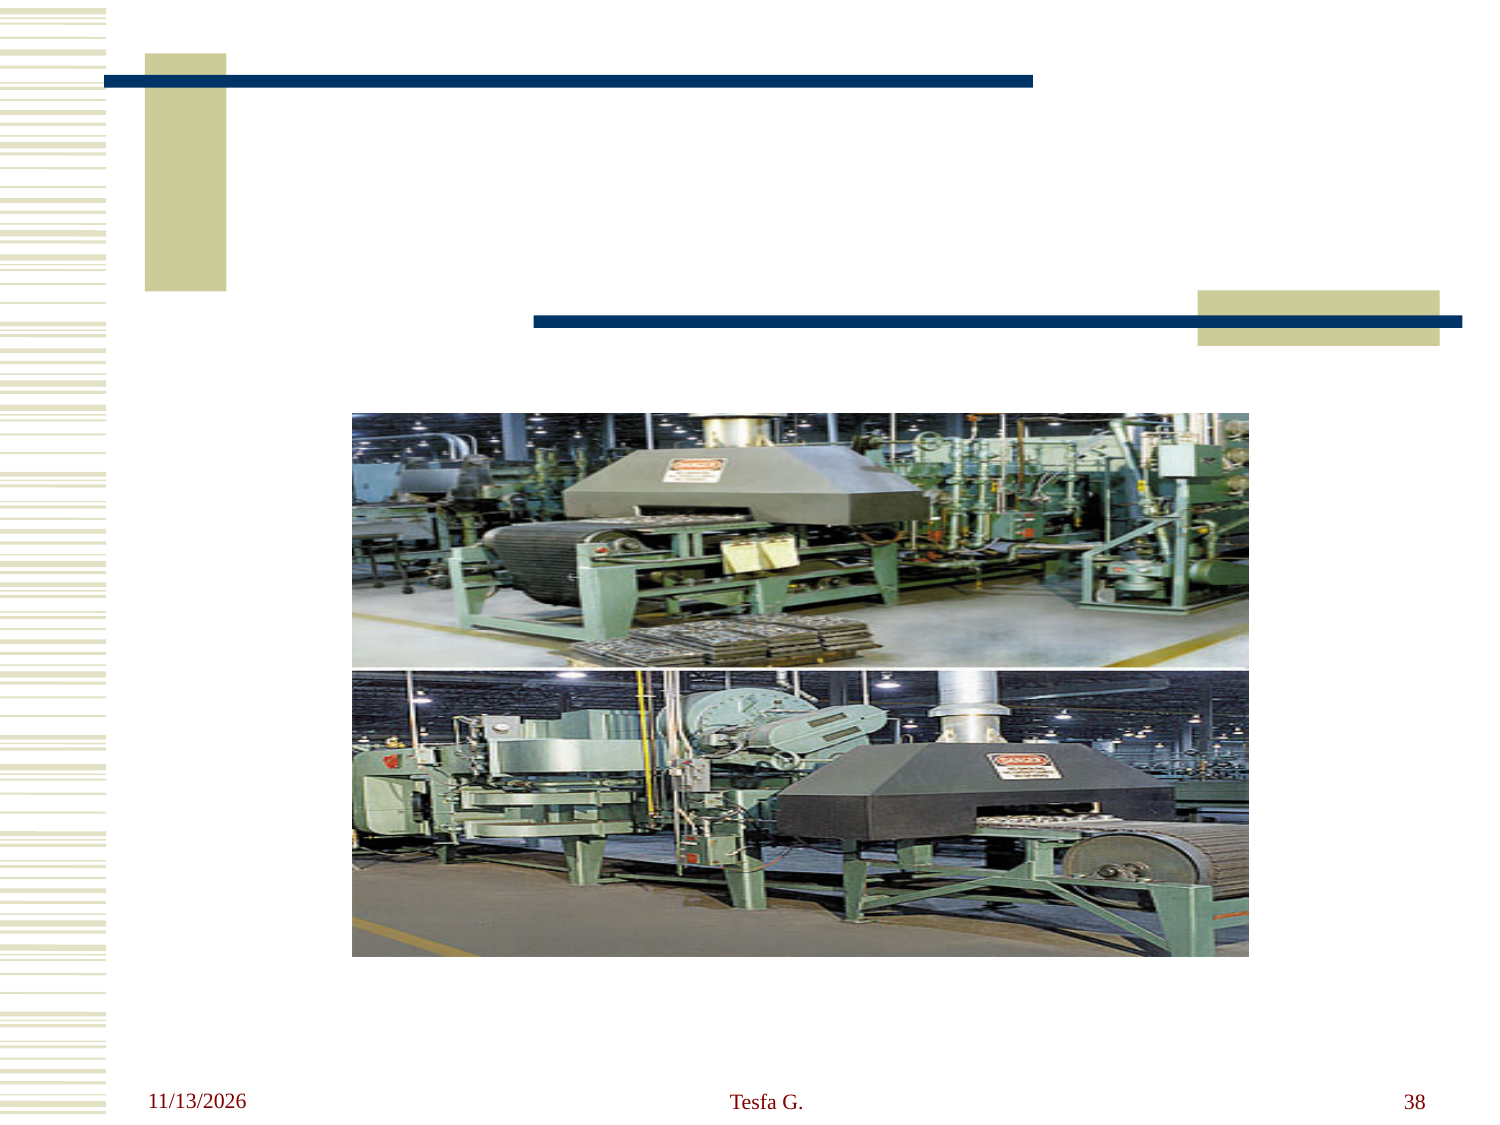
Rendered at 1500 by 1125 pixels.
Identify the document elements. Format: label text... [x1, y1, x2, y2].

footer Tesfa G. [513, 1045, 1021, 1122]
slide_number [132, 1045, 446, 1121]
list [352, 412, 1249, 958]
slide_number 38 [1080, 1045, 1442, 1122]
